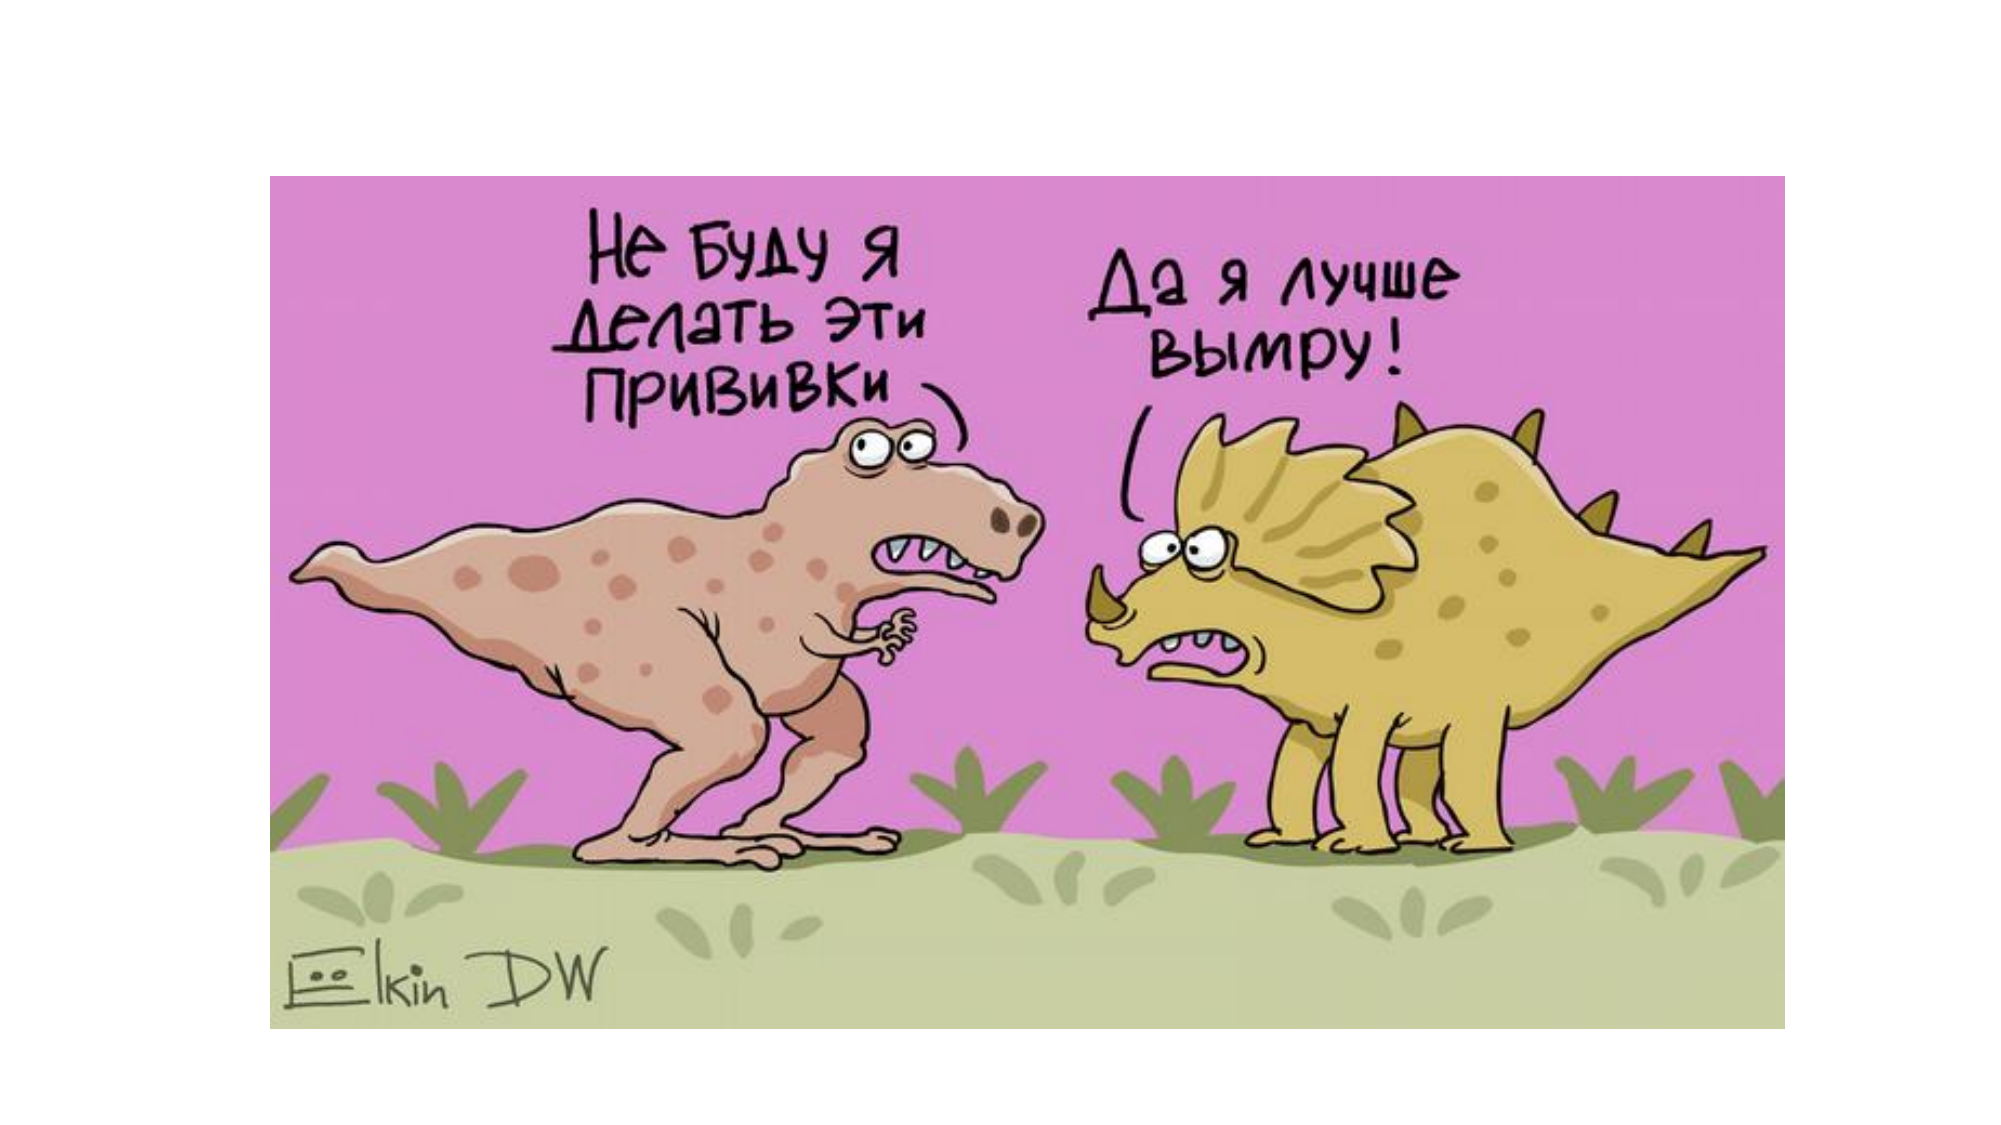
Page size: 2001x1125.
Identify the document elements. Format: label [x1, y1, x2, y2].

picture [270, 176, 1785, 1029]
